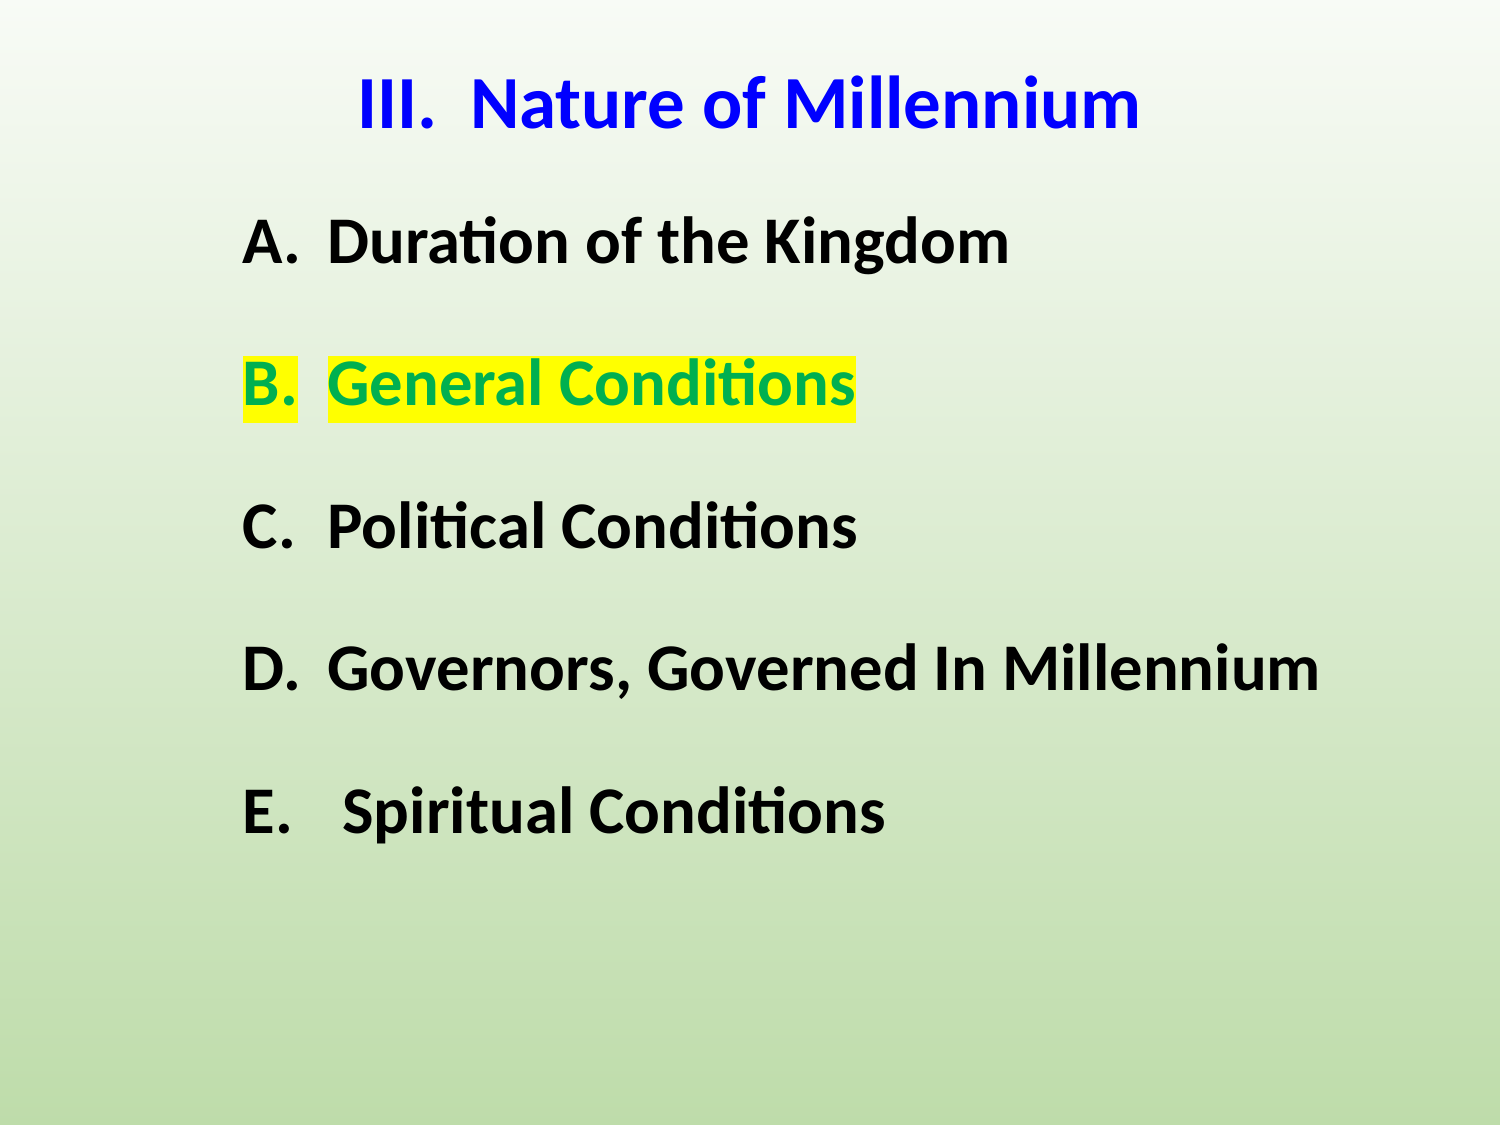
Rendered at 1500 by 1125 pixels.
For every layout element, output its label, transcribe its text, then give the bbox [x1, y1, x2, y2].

list Duration of the Kingdom General Conditions Political Conditions Governors, Governed In Millennium Spiritual Conditions [153, 189, 1347, 892]
title Nature of Millennium [103, 30, 1397, 178]
